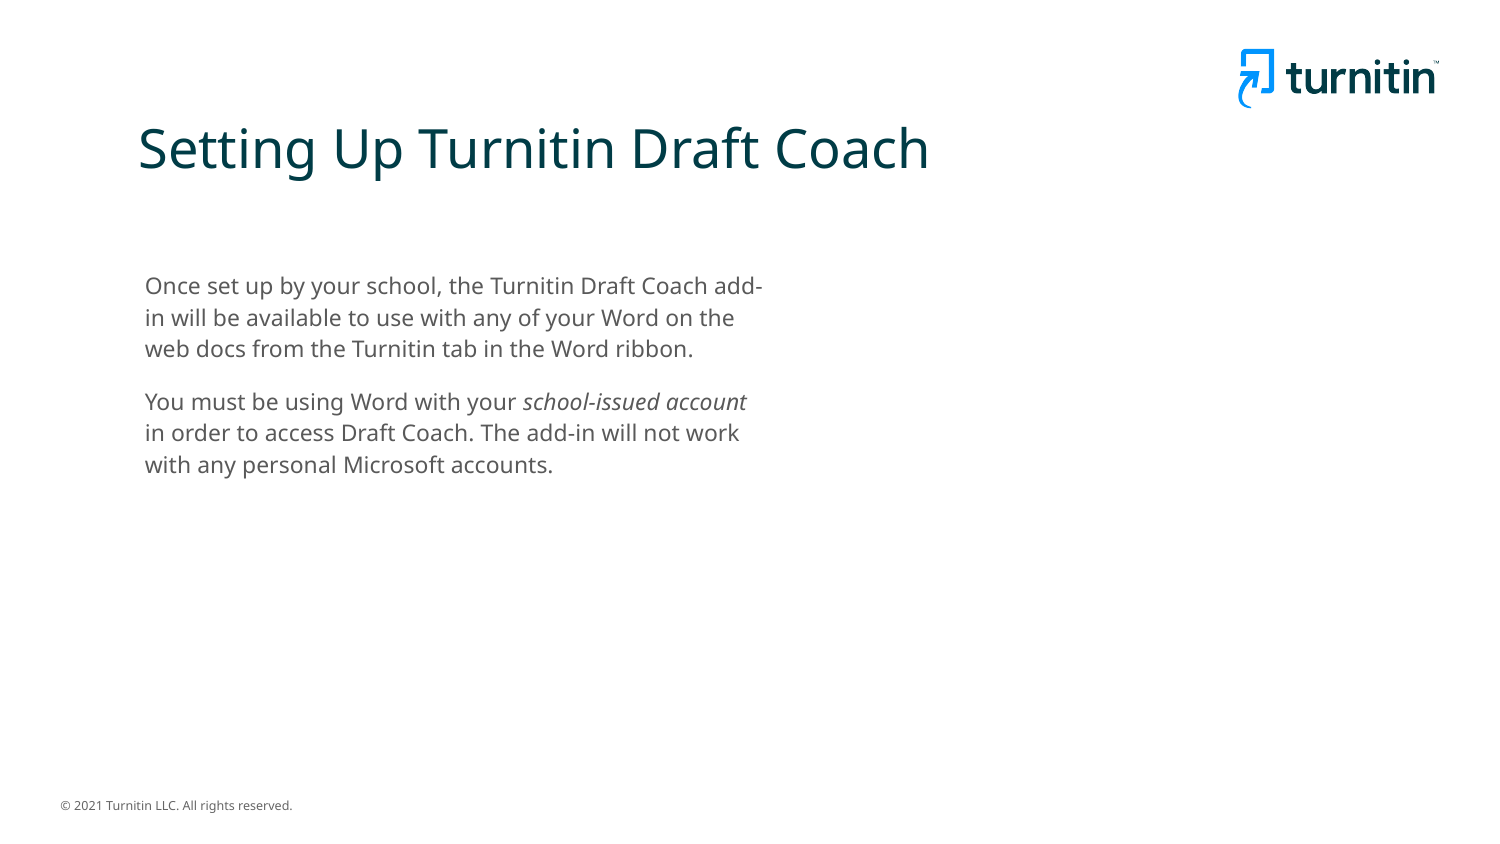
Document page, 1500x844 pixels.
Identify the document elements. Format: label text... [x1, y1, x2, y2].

title Setting Up Turnitin Draft Coach [123, 99, 1156, 208]
text_box Once set up by your school, the Turnitin Draft Coach add-in will be available to use with any of your Word on the web docs from the Turnitin tab in the Word ribbon. You must be using Word with your school-issued account in order to access Draft Coach. The add-in will not work with any personal Microsoft accounts. [129, 252, 784, 637]
picture [1230, 30, 1447, 127]
